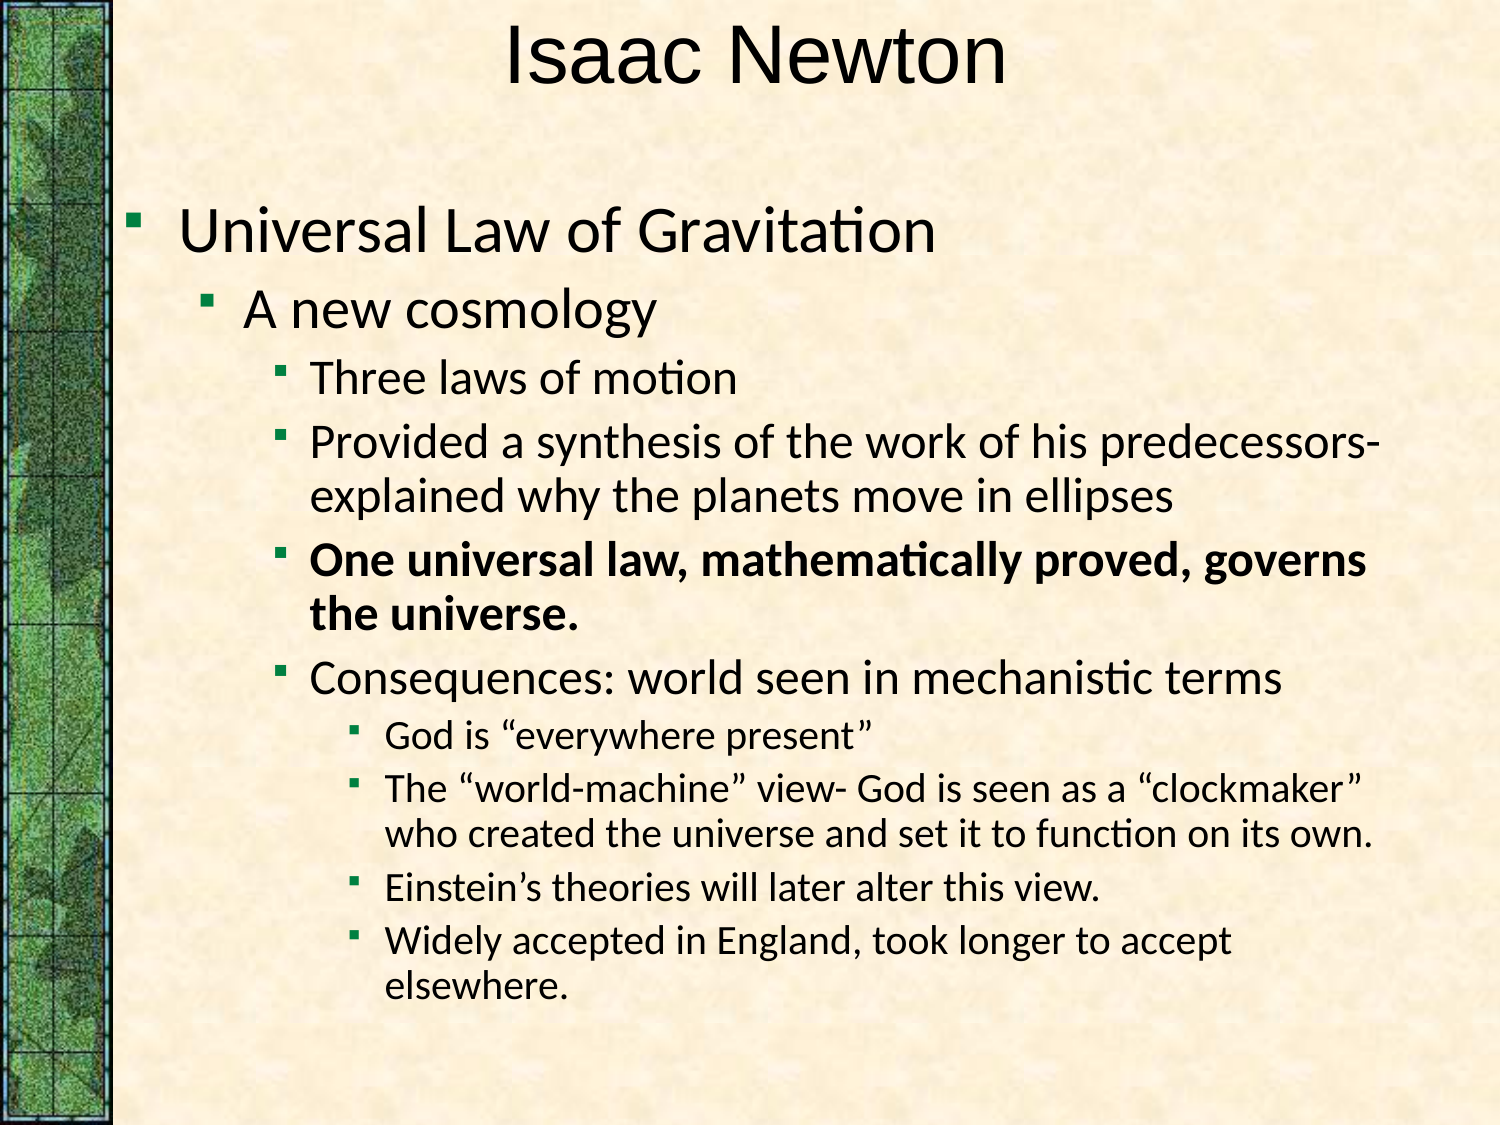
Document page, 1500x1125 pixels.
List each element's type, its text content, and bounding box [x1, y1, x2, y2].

picture [0, 0, 1500, 1125]
title Isaac Newton [12, 12, 1500, 88]
list Universal Law of Gravitation A new cosmology Three laws of motion Provided a synthesis of the work of his predecessors- explained why the planets move in ellipses One universal law, mathematically proved, governs the universe. Consequences: world seen in mechanistic terms God is “everywhere present” The “world-machine” view- God is seen as a “clockmaker” who created the universe and set it to function on its own. Einstein’s theories will later alter this view. Widely accepted in England, took longer to accept elsewhere. [107, 187, 1425, 1075]
